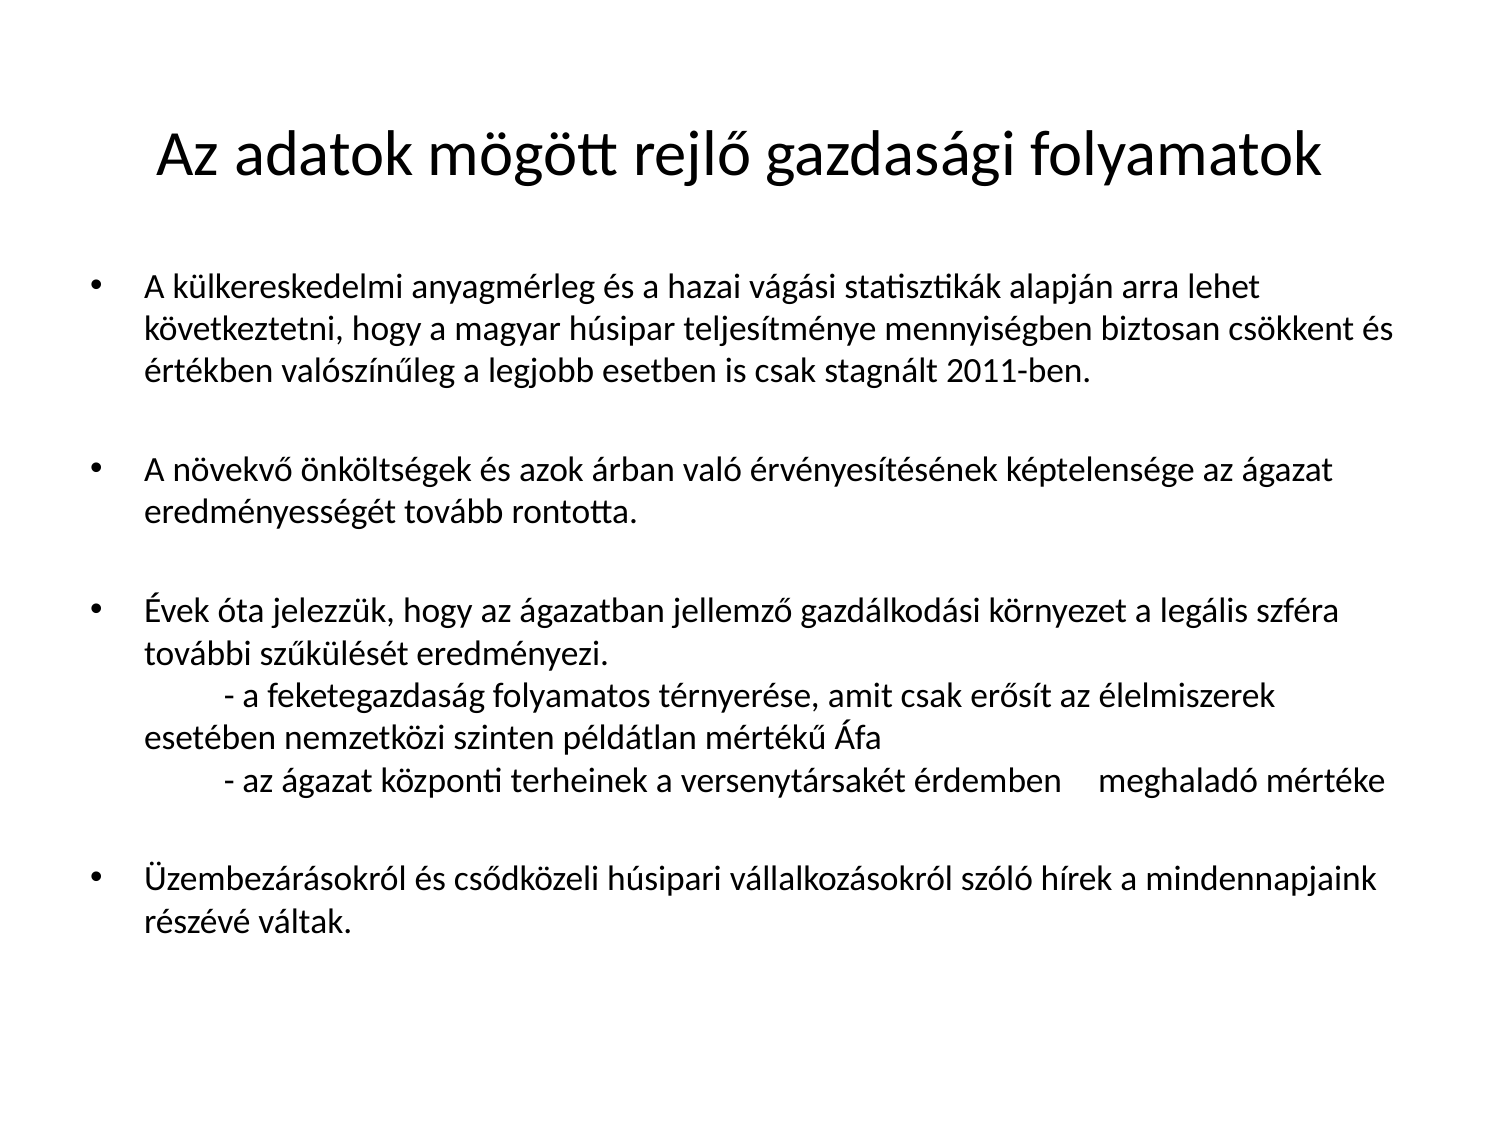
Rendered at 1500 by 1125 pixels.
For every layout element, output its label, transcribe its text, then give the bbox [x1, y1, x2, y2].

list A külkereskedelmi anyagmérleg és a hazai vágási statisztikák alapján arra lehet következtetni, hogy a magyar húsipar teljesítménye mennyiségben biztosan csökkent és értékben valószínűleg a legjobb esetben is csak stagnált 2011-ben. A növekvő önköltségek és azok árban való érvényesítésének képtelensége az ágazat eredményességét tovább rontotta. Évek óta jelezzük, hogy az ágazatban jellemző gazdálkodási környezet a legális szféra további szűkülését eredményezi. - a feketegazdaság folyamatos térnyerése, amit csak erősít az élelmiszerek esetében nemzetközi szinten példátlan mértékű Áfa - az ágazat központi terheinek a versenytársakét érdemben meghaladó mértéke Üzembezárásokról és csődközeli húsipari vállalkozásokról szóló hírek a mindennapjaink részévé váltak. [75, 255, 1425, 1005]
title Az adatok mögött rejlő gazdasági folyamatok [75, 45, 1425, 233]
